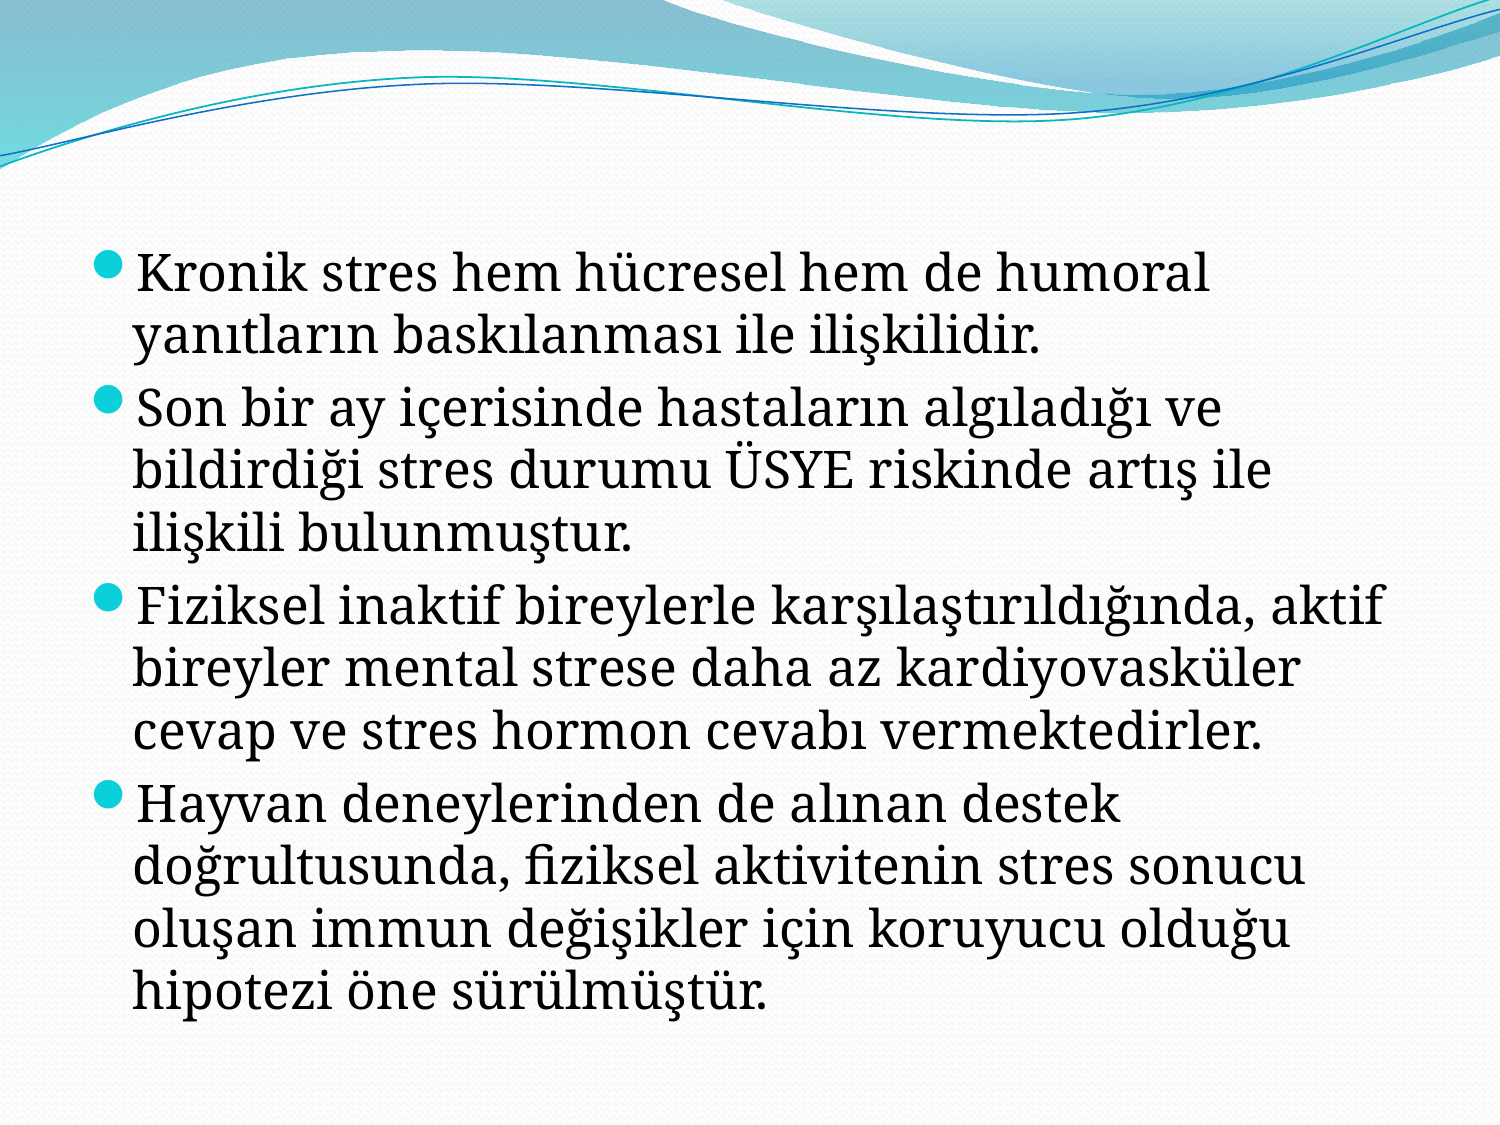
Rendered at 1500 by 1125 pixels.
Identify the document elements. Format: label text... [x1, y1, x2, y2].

list Kronik stres hem hücresel hem de humoral yanıtların baskılanması ile ilişkilidir. Son bir ay içerisinde hastaların algıladığı ve bildirdiği stres durumu ÜSYE riskinde artış ile ilişkili bulunmuştur. Fiziksel inaktif bireylerle karşılaştırıldığında, aktif bireyler mental strese daha az kardiyovasküler cevap ve stres hormon cevabı vermektedirler. Hayvan deneylerinden de alınan destek doğrultusunda, fiziksel aktivitenin stres sonucu oluşan immun değişikler için koruyucu olduğu hipotezi öne sürülmüştür. [75, 231, 1425, 1038]
